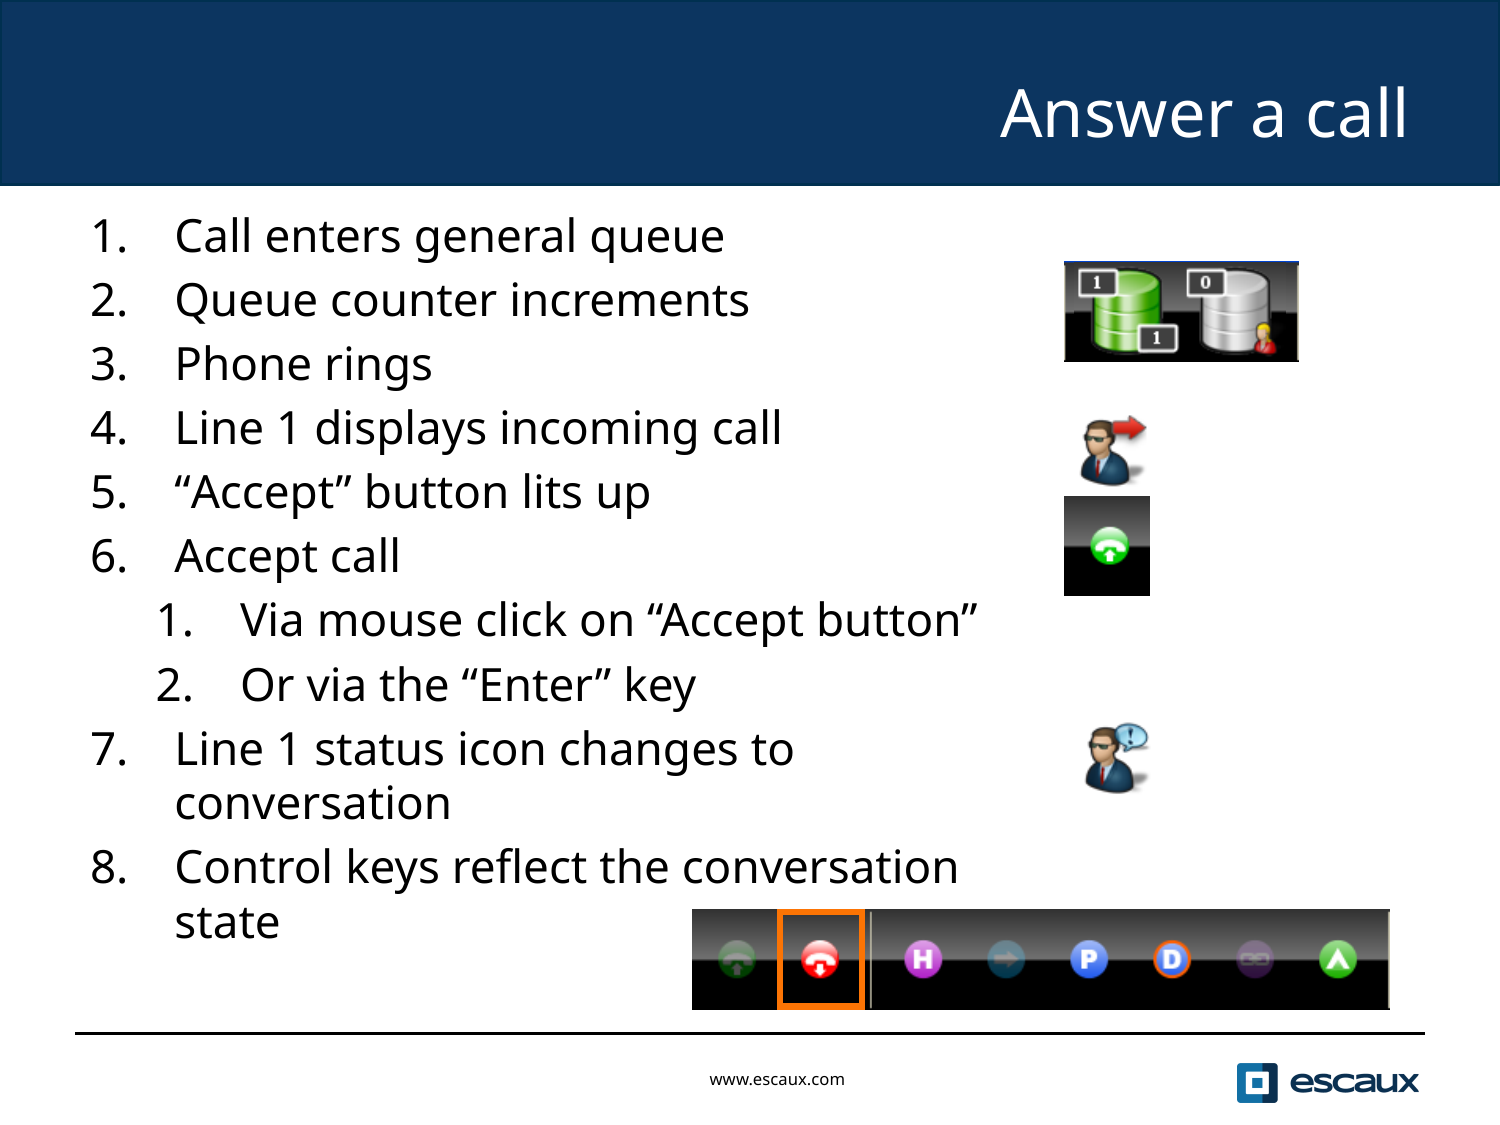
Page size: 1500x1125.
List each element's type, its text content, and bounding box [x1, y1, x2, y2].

list Call enters general queue Queue counter increments Phone rings Line 1 displays incoming call “Accept” button lits up Accept call Via mouse click on “Accept button” Or via the “Enter” key Line 1 status icon changes to conversation Control keys reflect the conversation state [75, 199, 1077, 1020]
picture [692, 909, 1390, 1010]
title Answer a call [457, 45, 1425, 176]
picture [1237, 1063, 1419, 1103]
picture [1068, 707, 1157, 813]
picture [1064, 400, 1153, 597]
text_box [1064, 261, 1299, 362]
